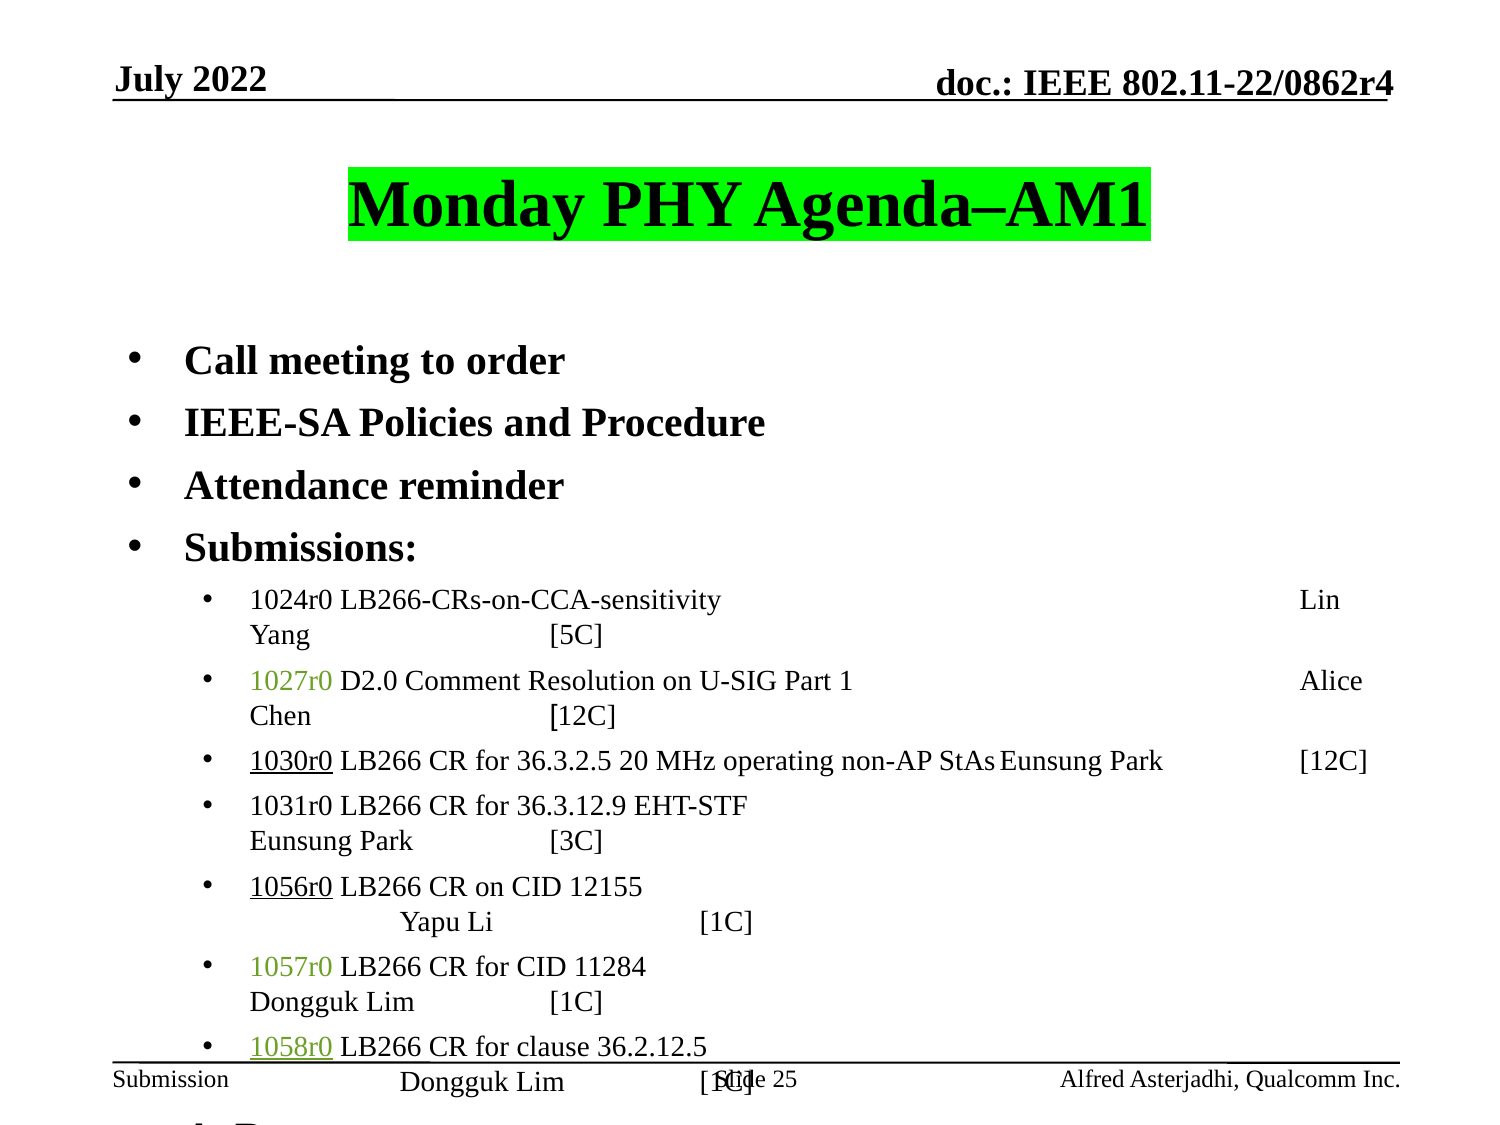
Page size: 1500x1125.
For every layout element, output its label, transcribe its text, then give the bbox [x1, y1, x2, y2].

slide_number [114, 54, 423, 100]
title Monday PHY Agenda–AM1 [112, 112, 1388, 288]
list Call meeting to order IEEE-SA Policies and Procedure Attendance reminder Submissions: 1024r0 LB266-CRs-on-CCA-sensitivity Lin Yang [5C] 1027r0 D2.0 Comment Resolution on U-SIG Part 1 Alice Chen [12C] 1030r0 LB266 CR for 36.3.2.5 20 MHz operating non-AP StAs Eunsung Park [12C] 1031r0 LB266 CR for 36.3.12.9 EHT-STF Eunsung Park [3C] 1056r0 LB266 CR on CID 12155 Yapu Li [1C] 1057r0 LB266 CR for CID 11284 Dongguk Lim [1C] 1058r0 LB266 CR for clause 36.2.12.5 Dongguk Lim [1C] AoB: Recess [112, 324, 1388, 1000]
slide_number Slide 25 [712, 1061, 800, 1123]
footer Alfred Asterjadhi, Qualcomm Inc. [878, 1061, 1402, 1093]
